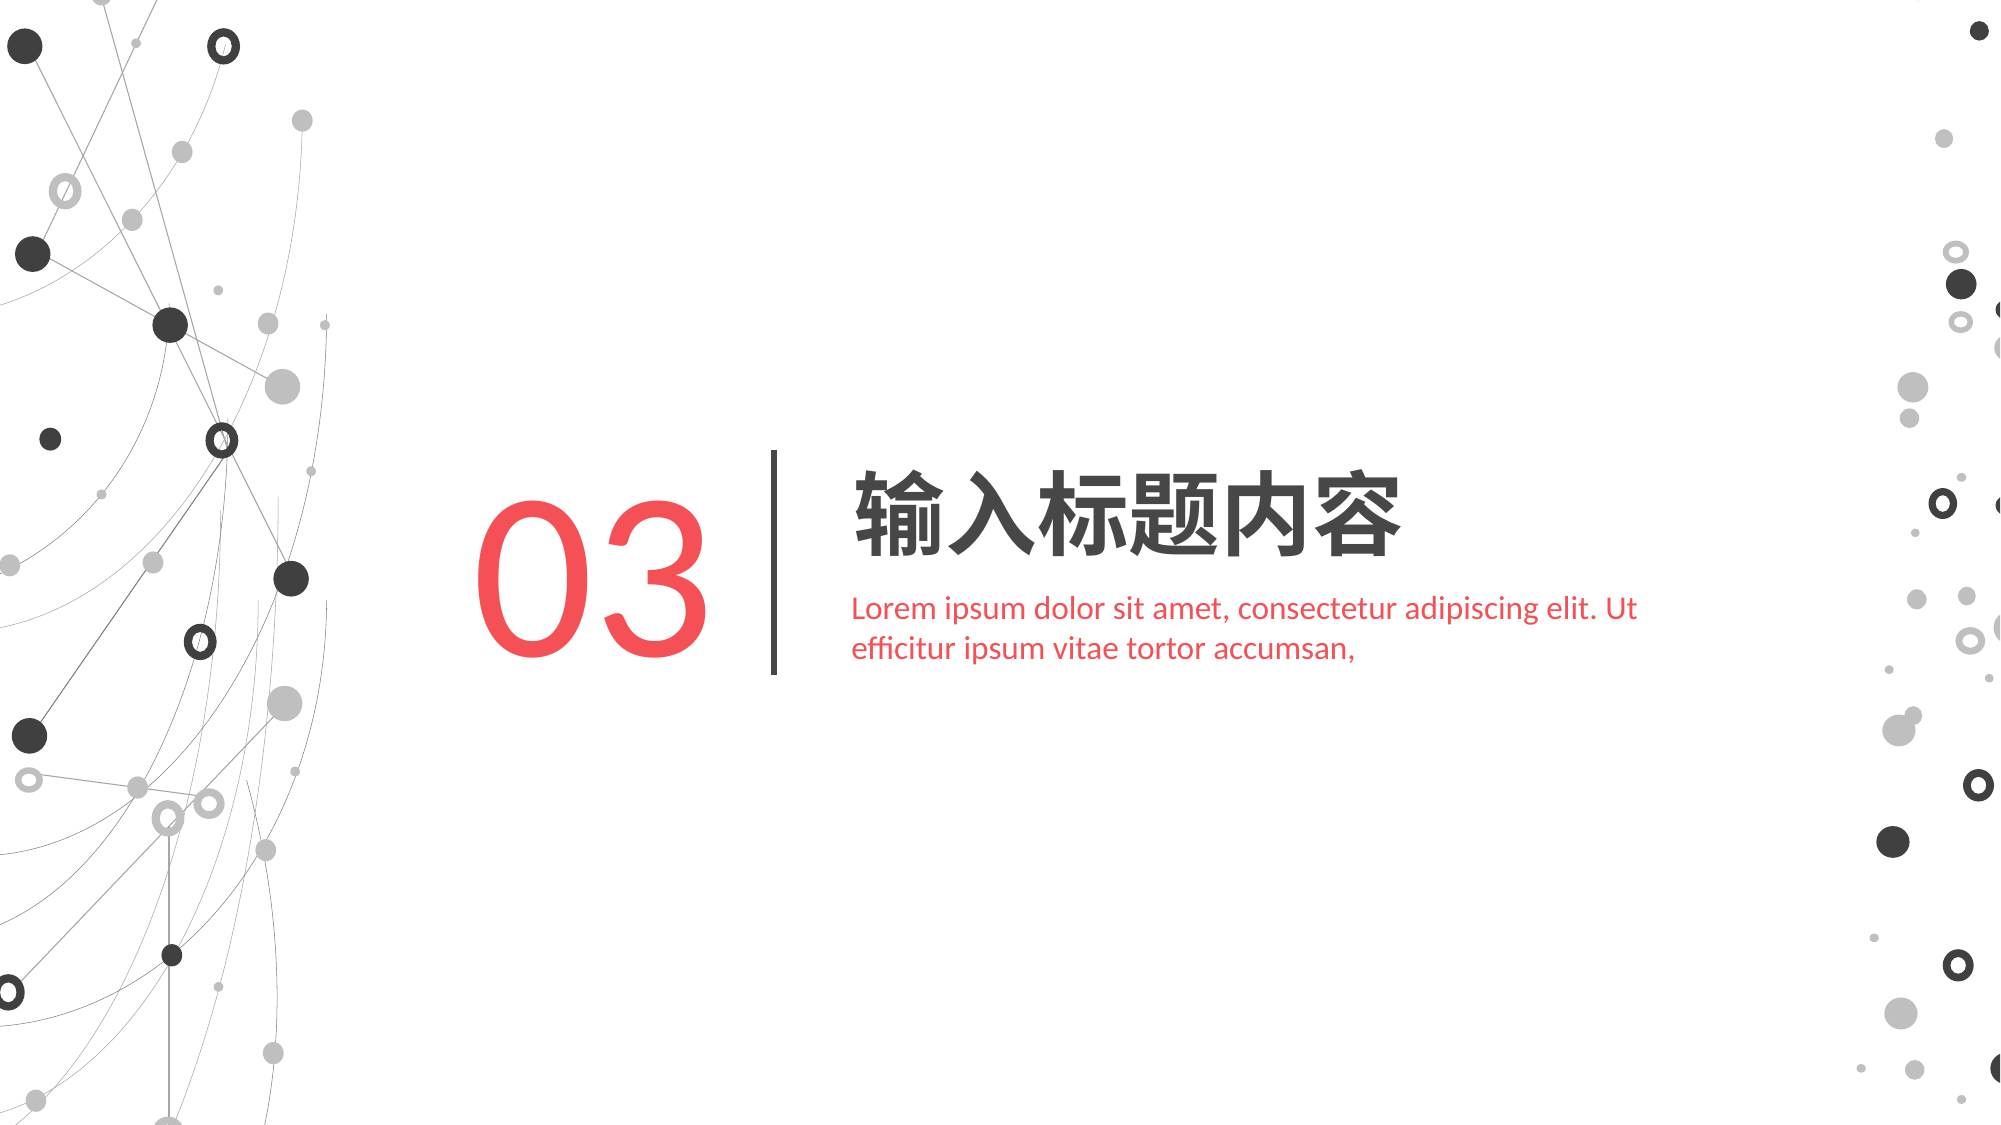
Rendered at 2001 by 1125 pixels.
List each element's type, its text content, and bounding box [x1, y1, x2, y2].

text_box 输入标题内容 [839, 449, 1420, 575]
text_box 03 [457, 409, 731, 712]
text_box Lorem ipsum dolor sit amet, consectetur adipiscing elit. Ut efficitur ipsum vitae tortor accumsan, [836, 579, 1745, 674]
